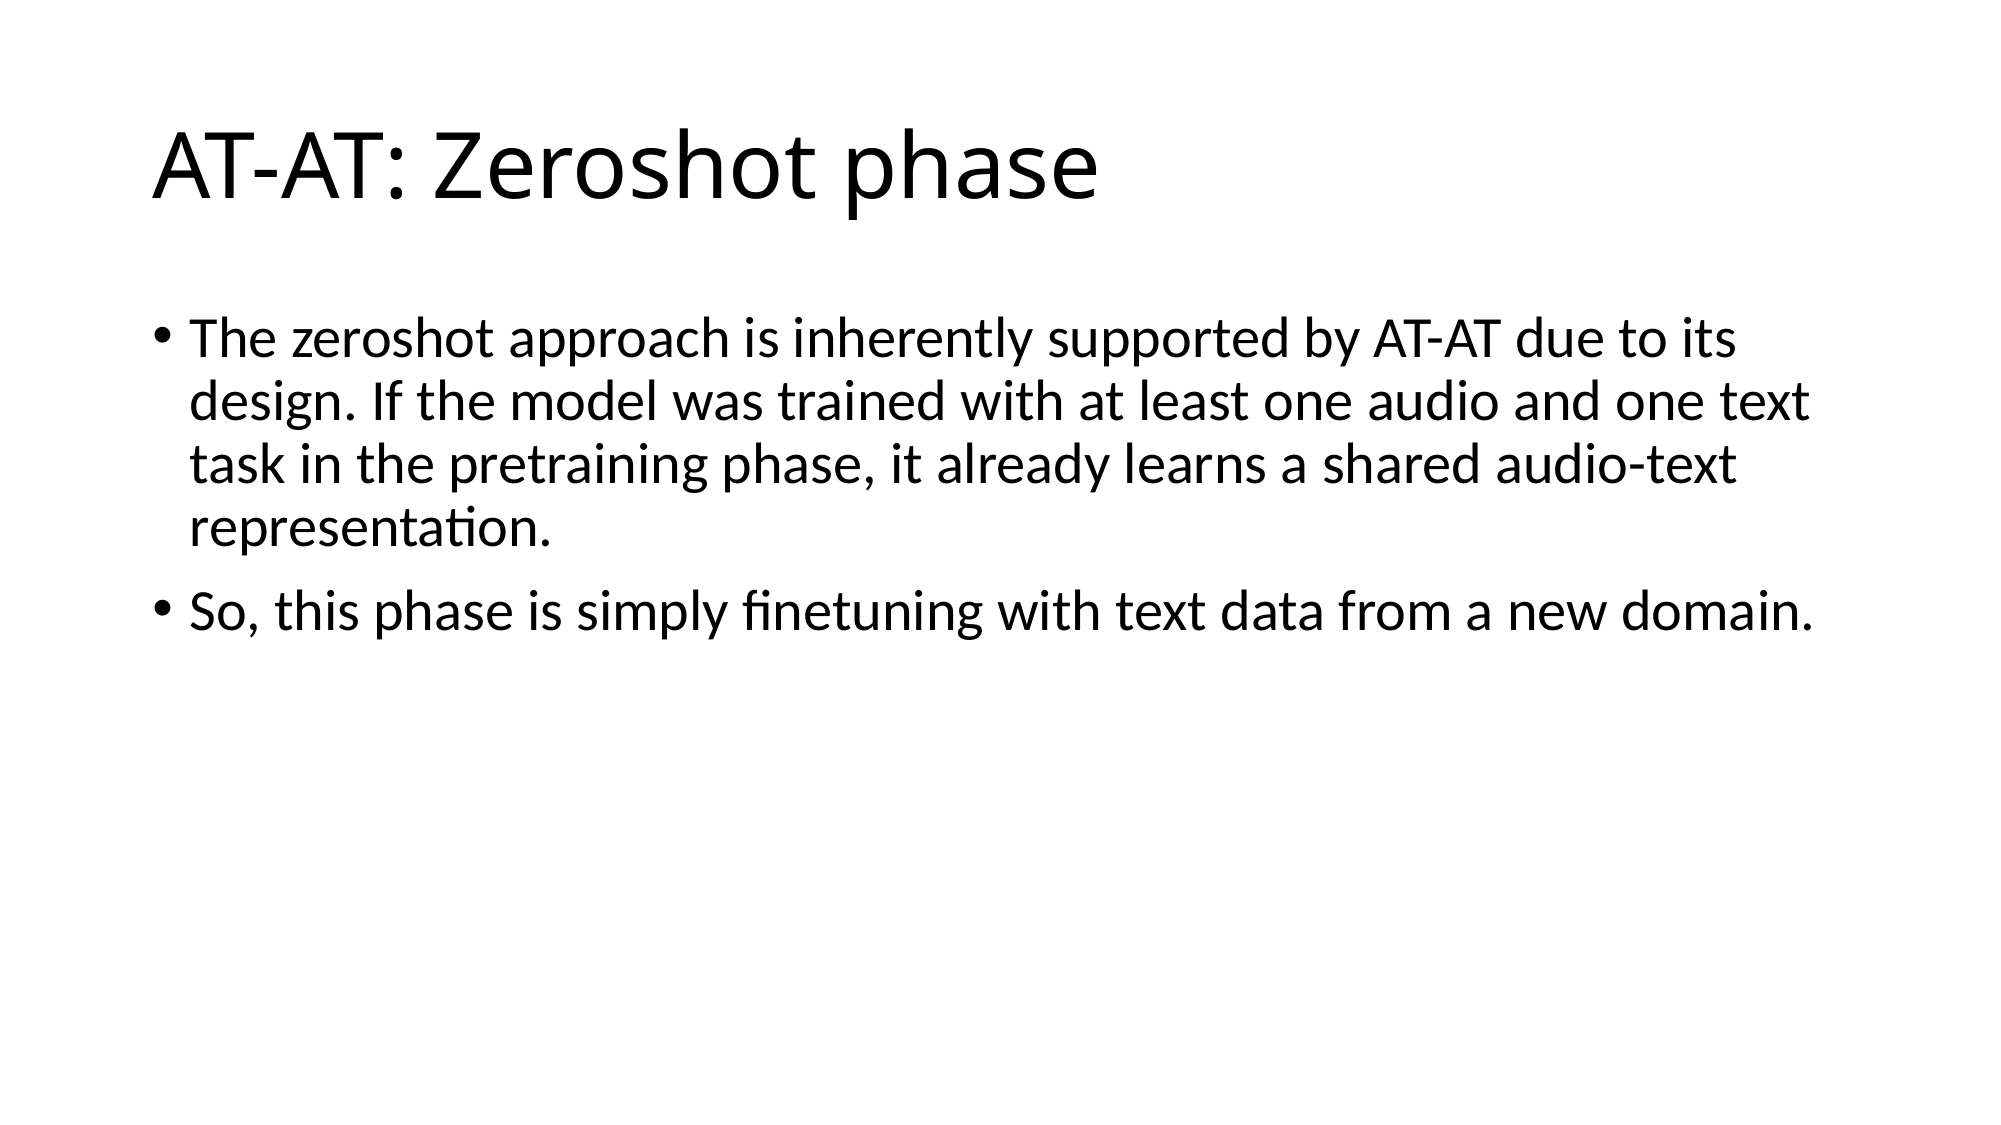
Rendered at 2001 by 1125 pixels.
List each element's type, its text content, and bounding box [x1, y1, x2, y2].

title AT-AT: Zeroshot phase [137, 59, 1863, 278]
list The zeroshot approach is inherently supported by AT-AT due to its design. If the model was trained with at least one audio and one text task in the pretraining phase, it already learns a shared audio-text representation. So, this phase is simply finetuning with text data from a new domain. [137, 299, 1863, 1014]
